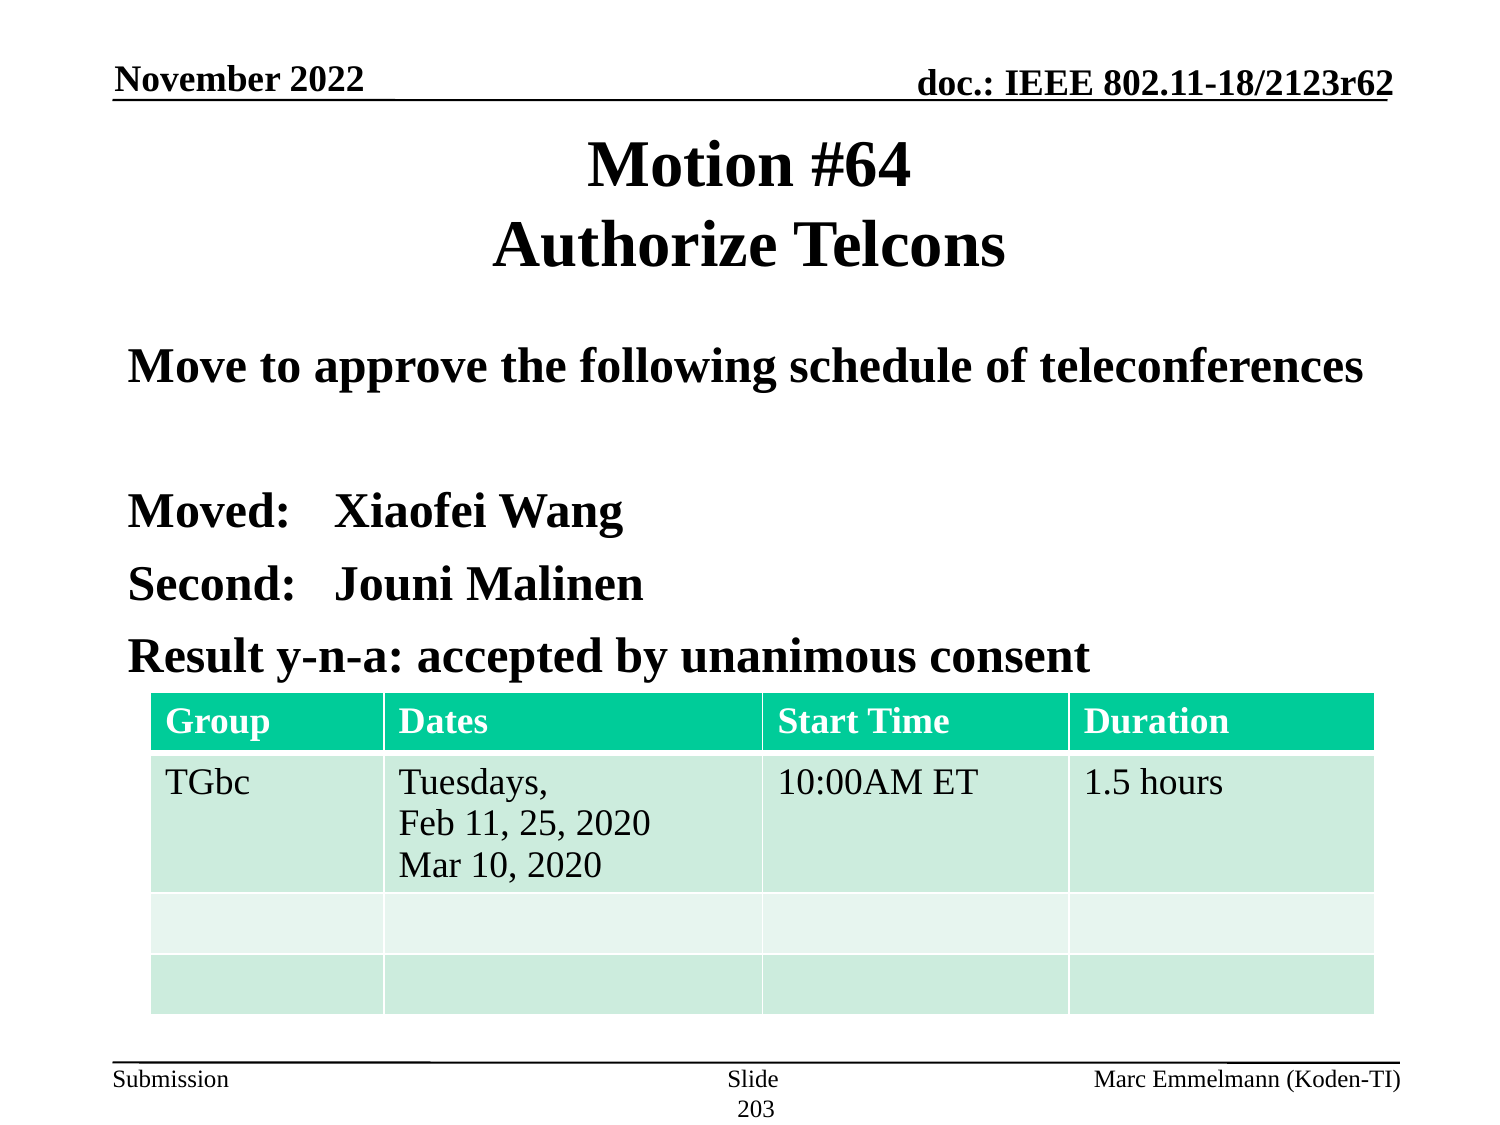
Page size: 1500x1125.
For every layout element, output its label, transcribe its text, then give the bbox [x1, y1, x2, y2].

table_cell [1070, 955, 1374, 1014]
table_cell [763, 894, 1068, 953]
table_cell [763, 955, 1068, 1014]
table_cell [385, 894, 762, 953]
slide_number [114, 54, 423, 100]
table_header Group [151, 693, 383, 750]
table_cell [151, 894, 383, 953]
slide_number Slide 203 [712, 1061, 800, 1123]
table_header Dates [385, 693, 762, 750]
footer Marc Emmelmann (Koden-TI) [878, 1061, 1402, 1093]
table_header Duration [1070, 693, 1374, 750]
title Motion #64 Authorize Telcons [112, 112, 1388, 288]
table_cell Tuesdays, Feb 11, 25, 2020 Mar 10, 2020 [385, 756, 762, 892]
table_cell 1.5 hours [1070, 756, 1374, 892]
table_cell TGbc [151, 756, 383, 892]
table_cell [385, 955, 762, 1014]
table_header Start Time [763, 693, 1068, 750]
table_cell [151, 955, 383, 1014]
table_cell 10:00AM ET [763, 756, 1068, 892]
table_cell [1070, 894, 1374, 953]
list Move to approve the following schedule of teleconferences Moved: Xiaofei Wang Second: Jouni Malinen Result y-n-a: accepted by unanimous consent [112, 324, 1388, 626]
